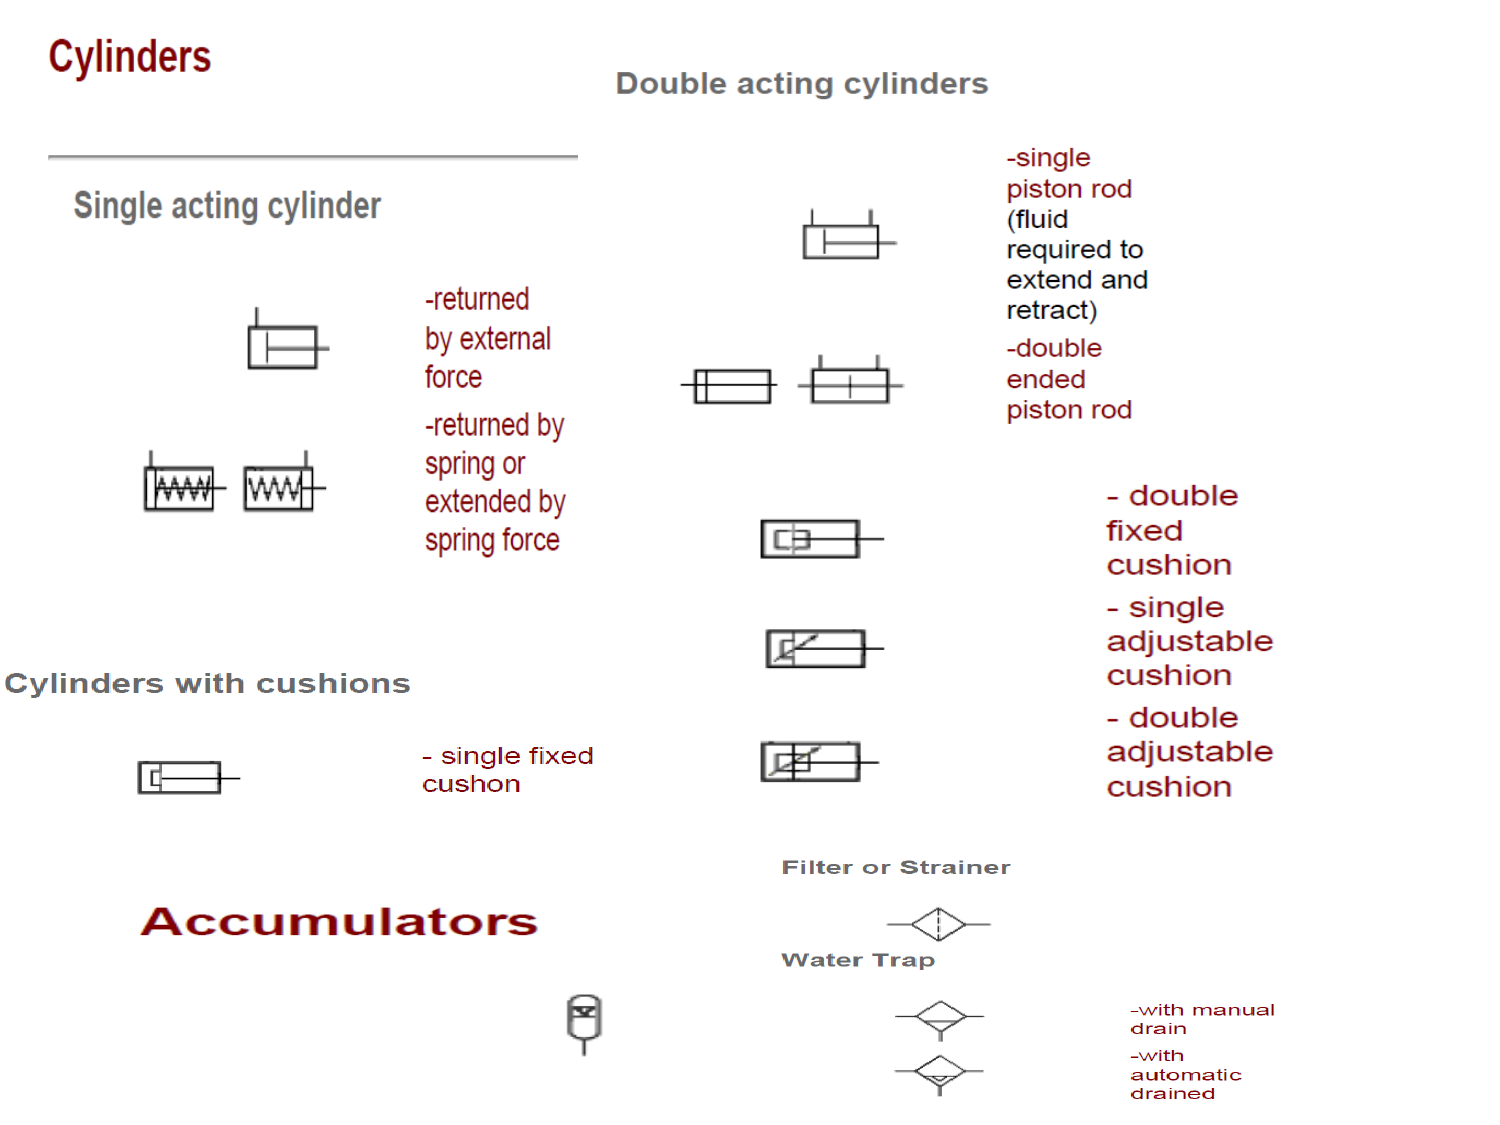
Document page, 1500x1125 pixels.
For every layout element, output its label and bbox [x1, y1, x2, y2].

picture [140, 902, 716, 1062]
picture [702, 468, 1346, 821]
picture [773, 855, 1290, 1102]
picture [609, 70, 1184, 425]
picture [0, 667, 633, 821]
picture [46, 34, 578, 563]
